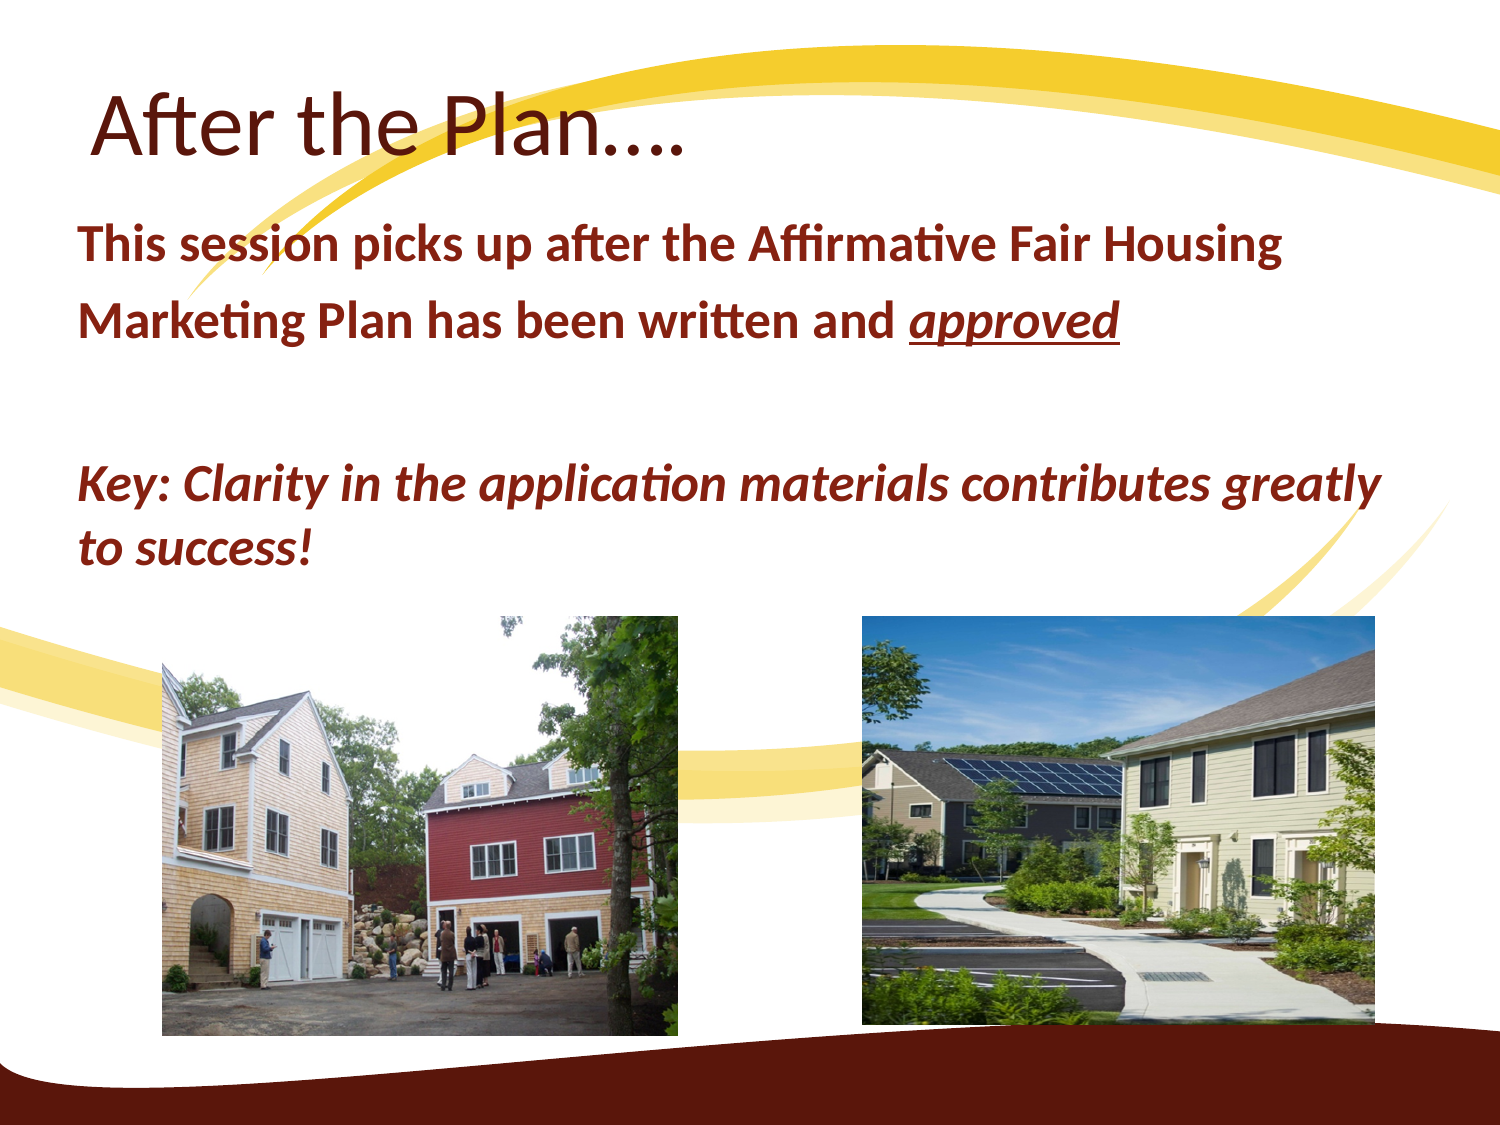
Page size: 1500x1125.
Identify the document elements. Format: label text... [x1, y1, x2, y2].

picture [162, 616, 678, 1036]
picture [862, 616, 1376, 1026]
list This session picks up after the Affirmative Fair Housing Marketing Plan has been written and approved Key: Clarity in the application materials contributes greatly to success! [62, 187, 1413, 588]
title After the Plan…. [75, 24, 1425, 213]
